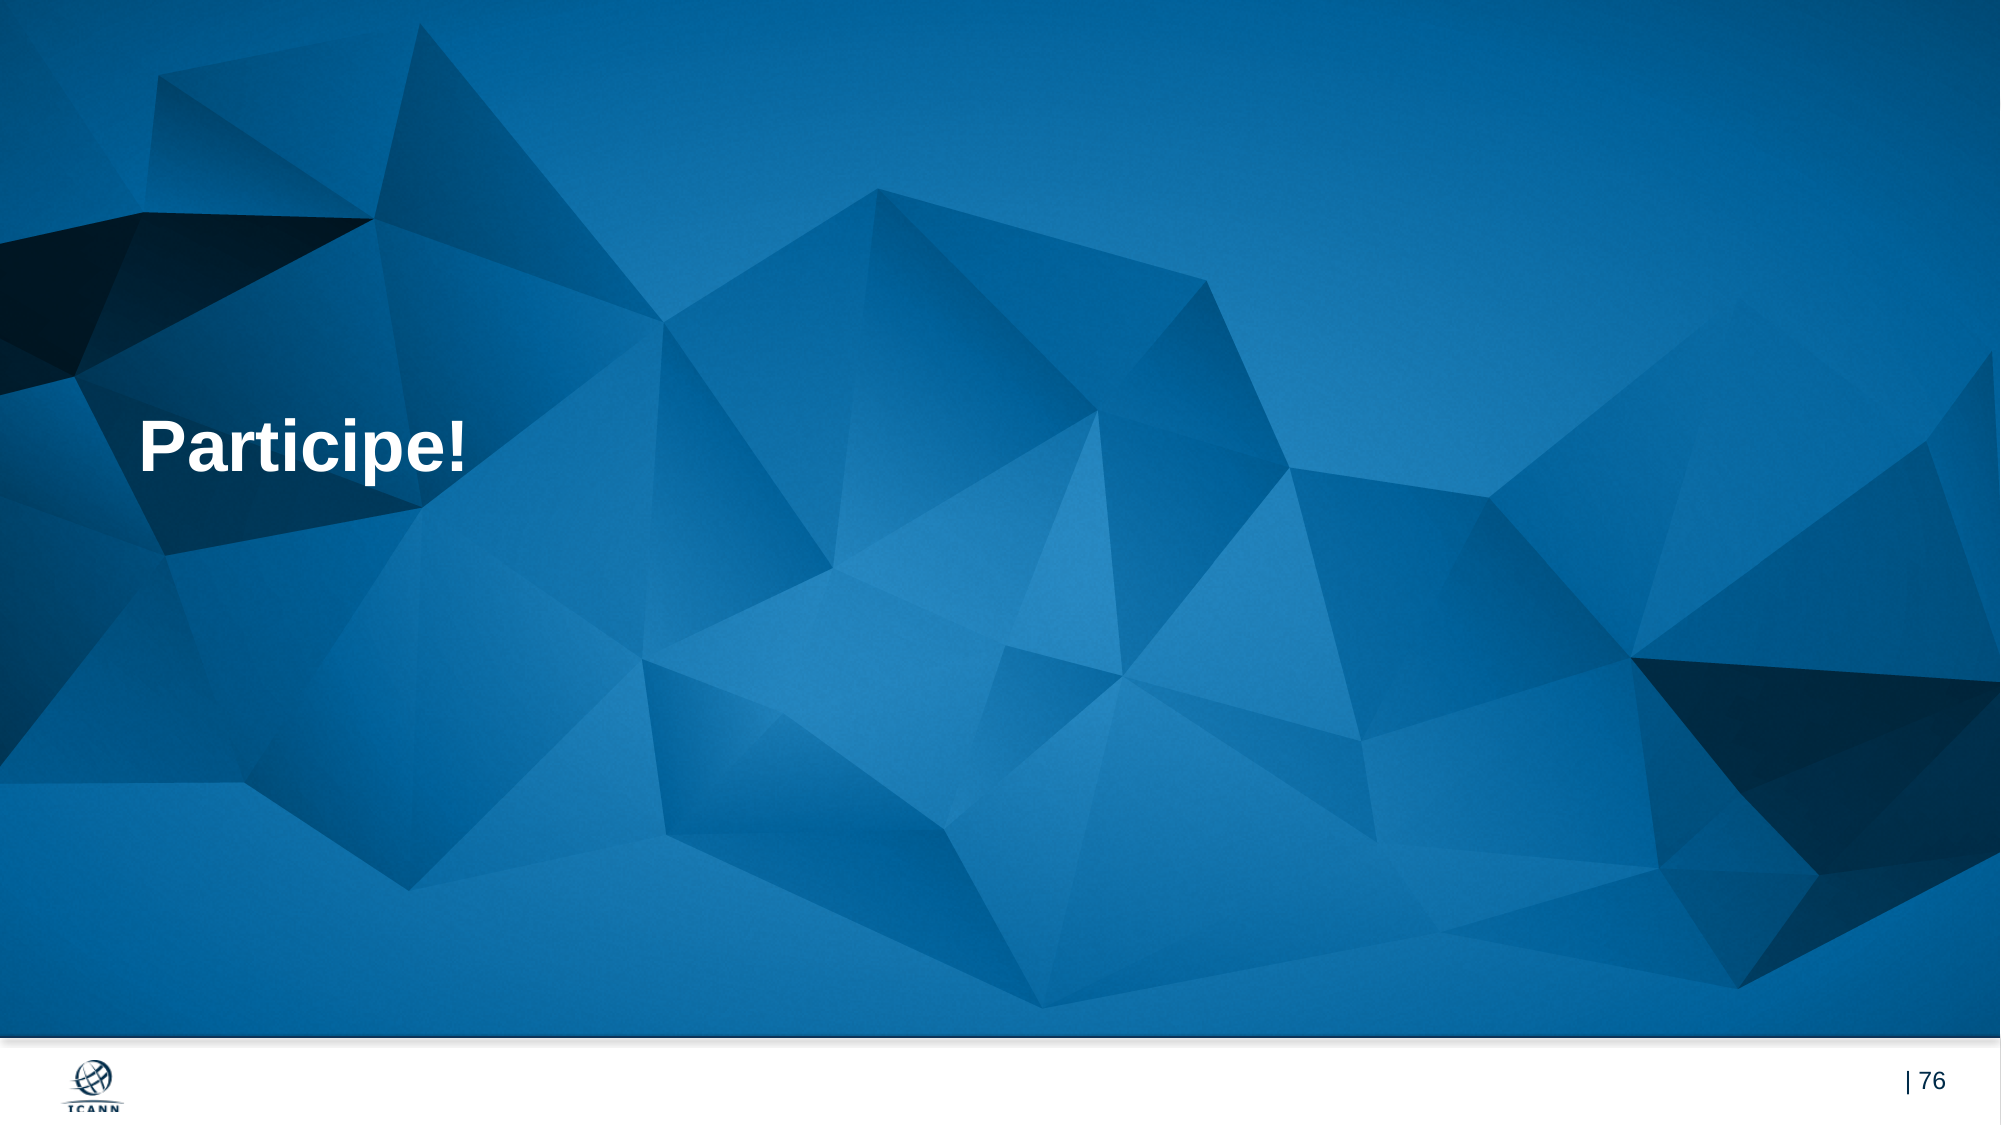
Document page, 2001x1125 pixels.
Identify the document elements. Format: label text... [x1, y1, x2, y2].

title Participe! [123, 214, 1636, 494]
picture [0, 0, 2000, 1036]
